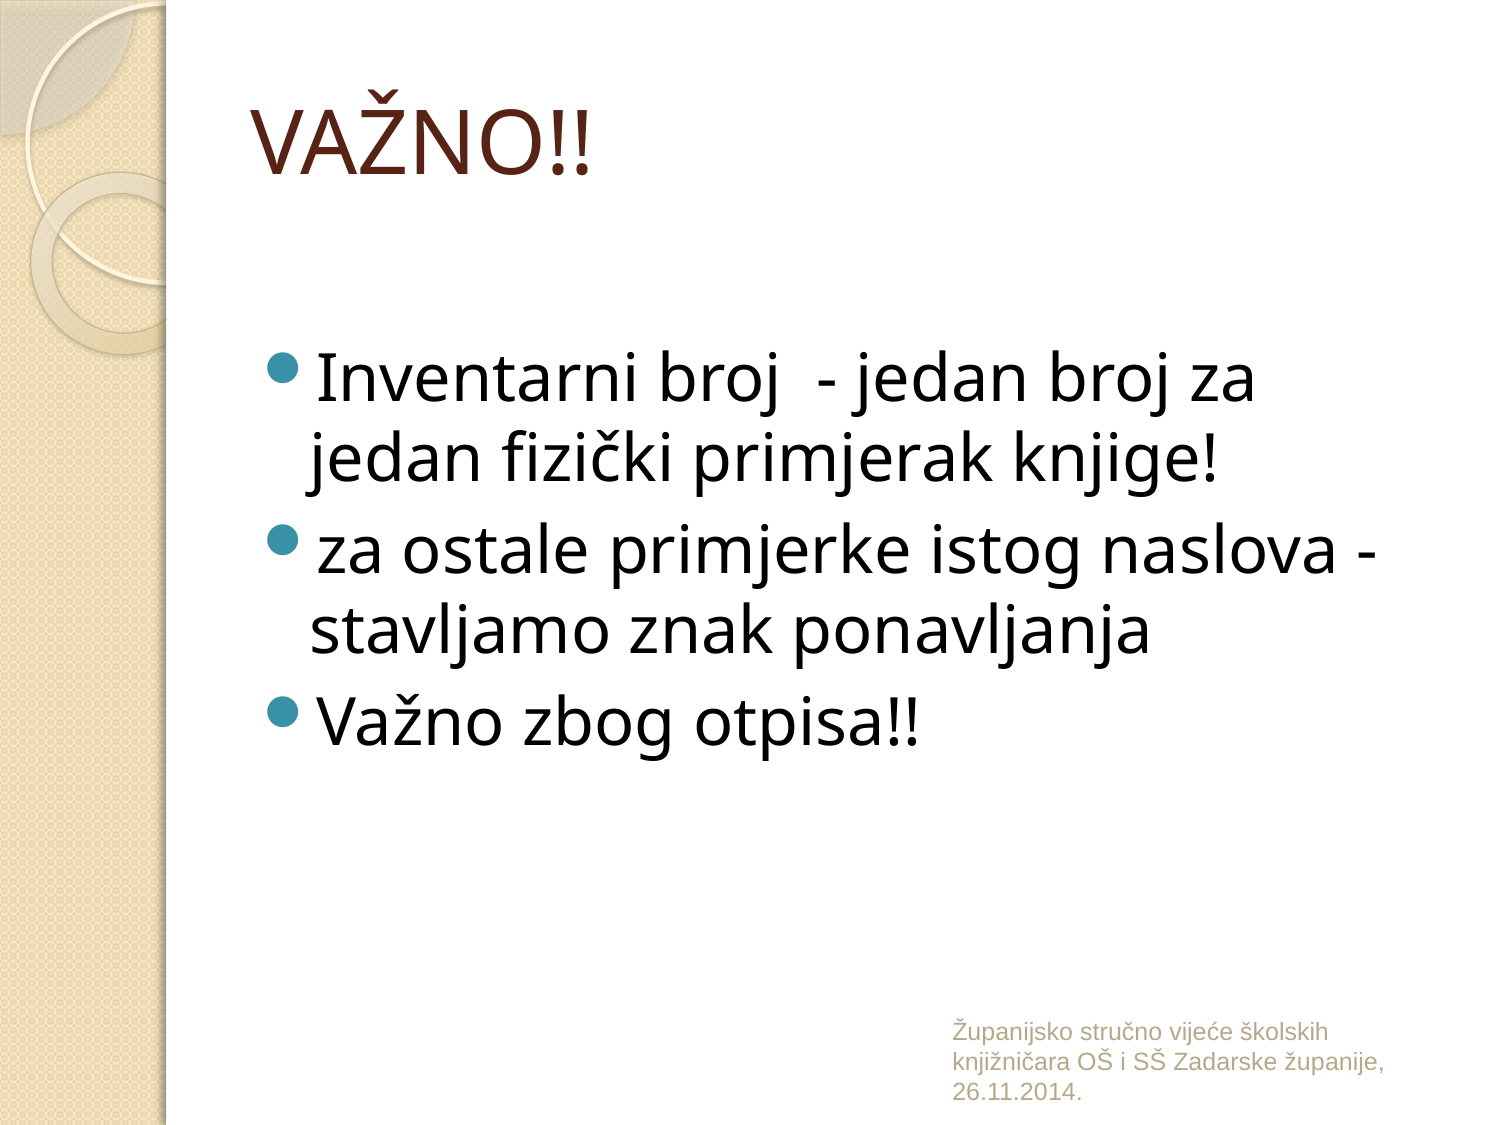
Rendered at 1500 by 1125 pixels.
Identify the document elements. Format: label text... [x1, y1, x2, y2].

list Inventarni broj - jedan broj za jedan fizički primjerak knjige! za ostale primjerke istog naslova - stavljamo znak ponavljanja Važno zbog otpisa!! [234, 234, 1465, 1023]
footer Županijsko stručno vijeće školskih knjižničara OŠ i SŠ Zadarske županije, 26.11.2014. [937, 1034, 1413, 1113]
title VAŽNO!! [235, 45, 1466, 233]
